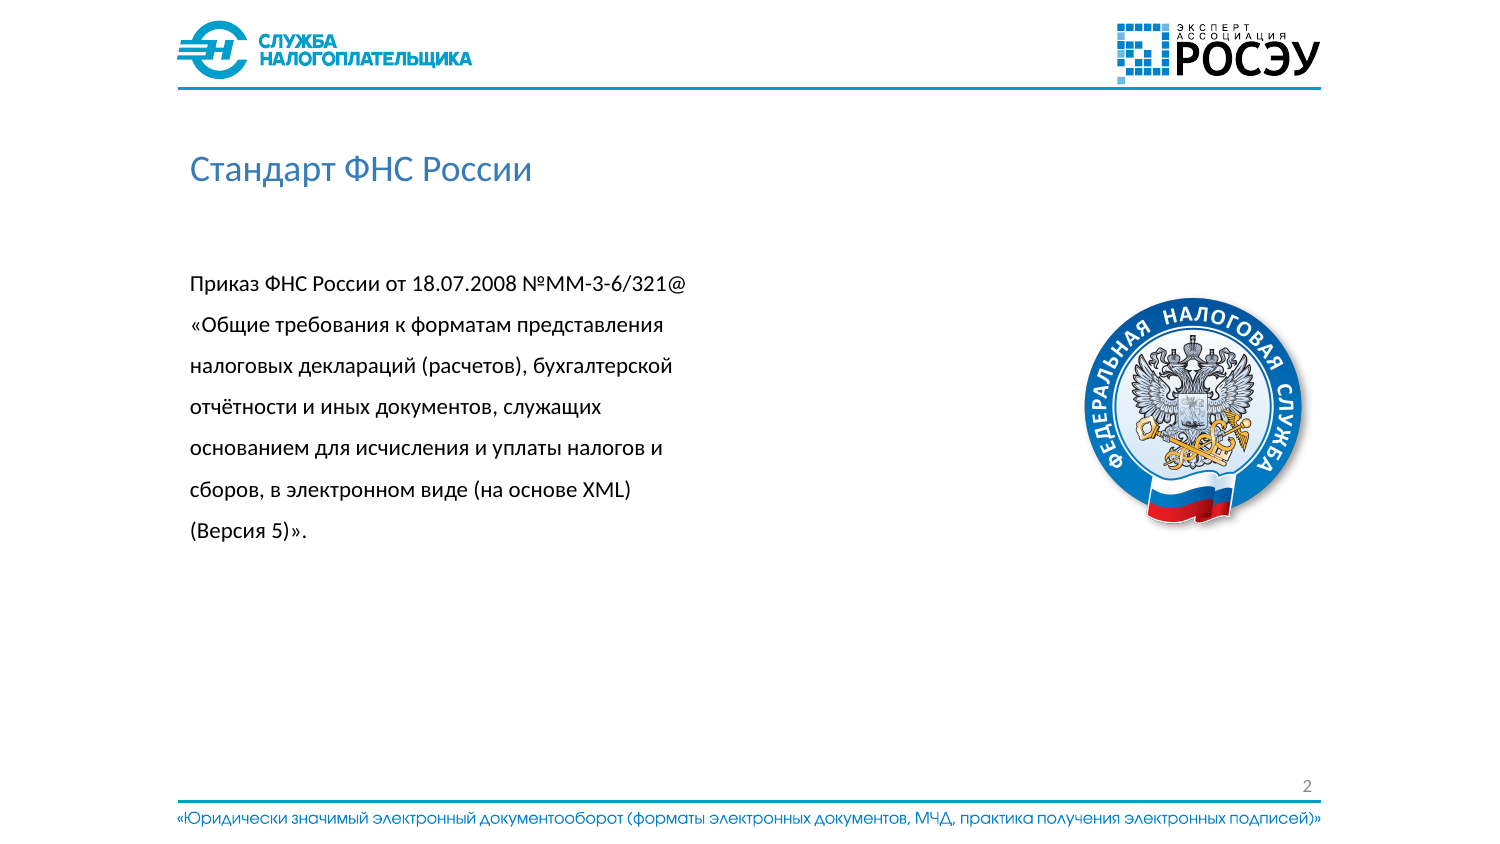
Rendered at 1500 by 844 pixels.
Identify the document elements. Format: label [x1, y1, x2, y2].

picture [153, 0, 1347, 844]
